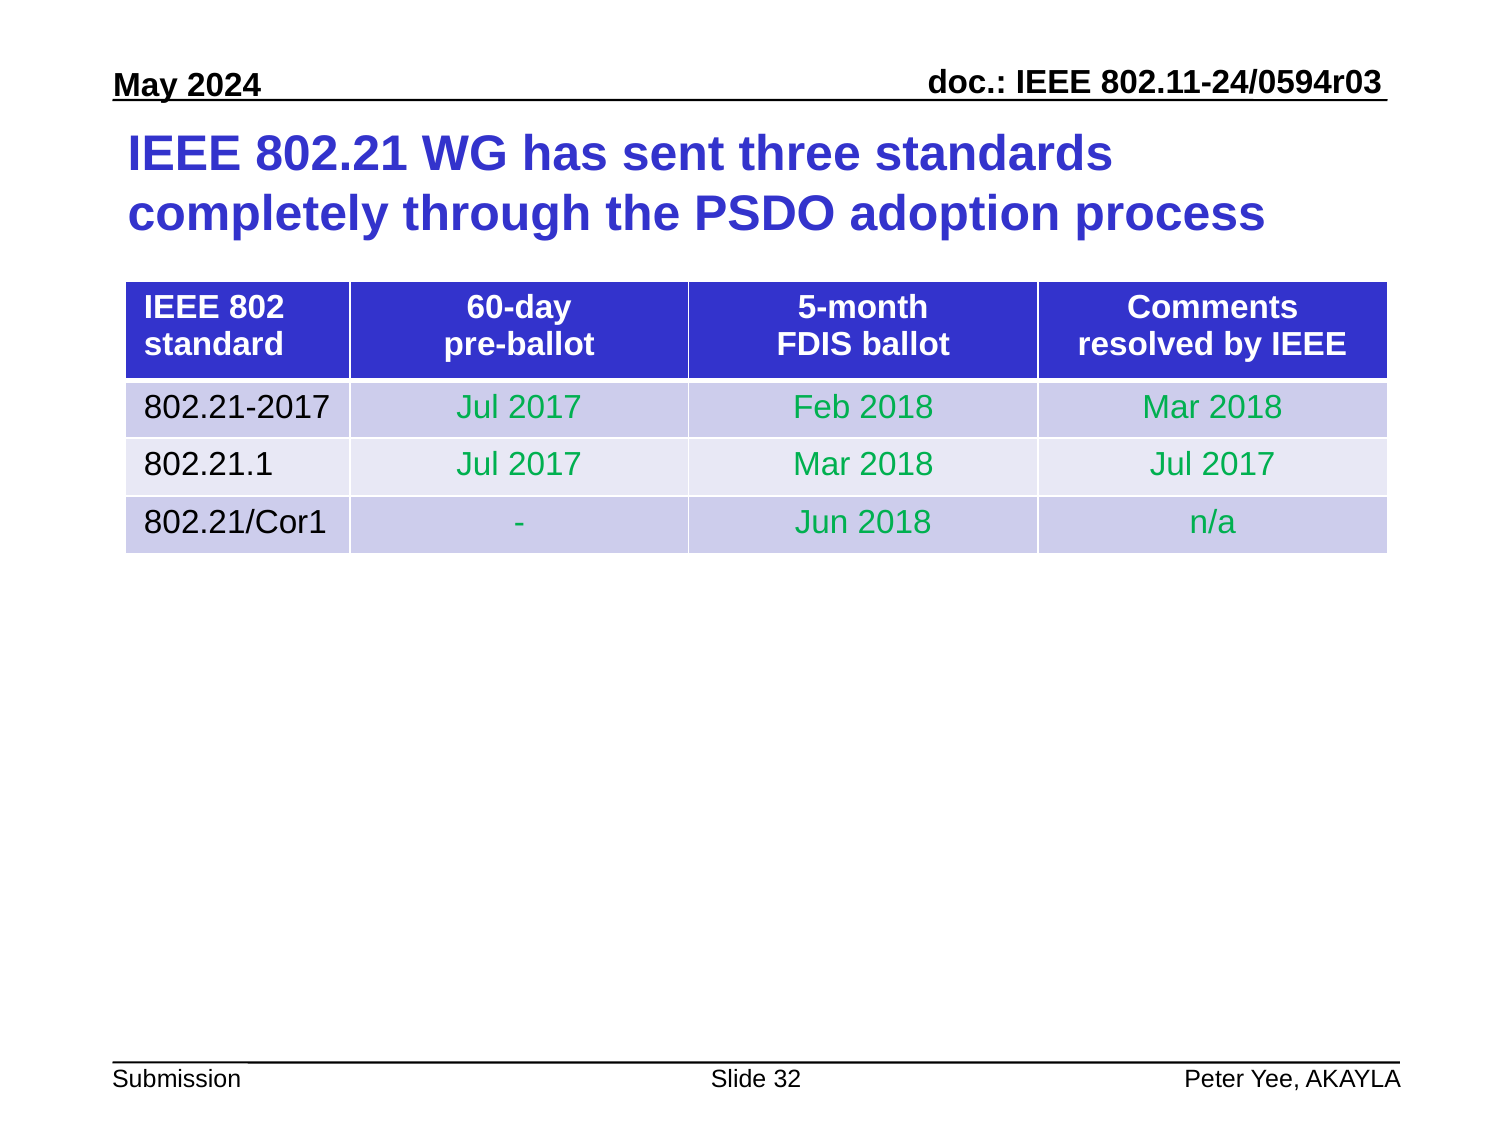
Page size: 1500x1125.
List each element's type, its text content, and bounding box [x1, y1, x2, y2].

table_cell Mar 2018 [1039, 383, 1387, 437]
table_cell n/a [1039, 497, 1387, 553]
table_cell 802.21/Cor1 [126, 497, 349, 553]
table_cell Jul 2017 [1039, 439, 1387, 495]
table_header 5-month FDIS ballot [689, 282, 1037, 378]
table_header 60-day pre-ballot [351, 282, 688, 378]
table_cell - [351, 497, 688, 553]
title IEEE 802.21 WG has sent three standards completely through the PSDO adoption process [112, 112, 1388, 288]
table_header IEEE 802 standard [126, 282, 349, 378]
table_cell Jun 2018 [689, 497, 1037, 553]
table_cell Mar 2018 [689, 439, 1037, 495]
footer Peter Yee, AKAYLA [1183, 1061, 1402, 1093]
table_cell 802.21-2017 [126, 383, 349, 437]
slide_number Slide 32 [709, 1061, 803, 1093]
table_cell Feb 2018 [689, 383, 1037, 437]
table_header Comments resolved by IEEE [1039, 282, 1387, 378]
table_cell Jul 2017 [351, 439, 688, 495]
table_cell Jul 2017 [351, 383, 688, 437]
table_cell 802.21.1 [126, 439, 349, 495]
